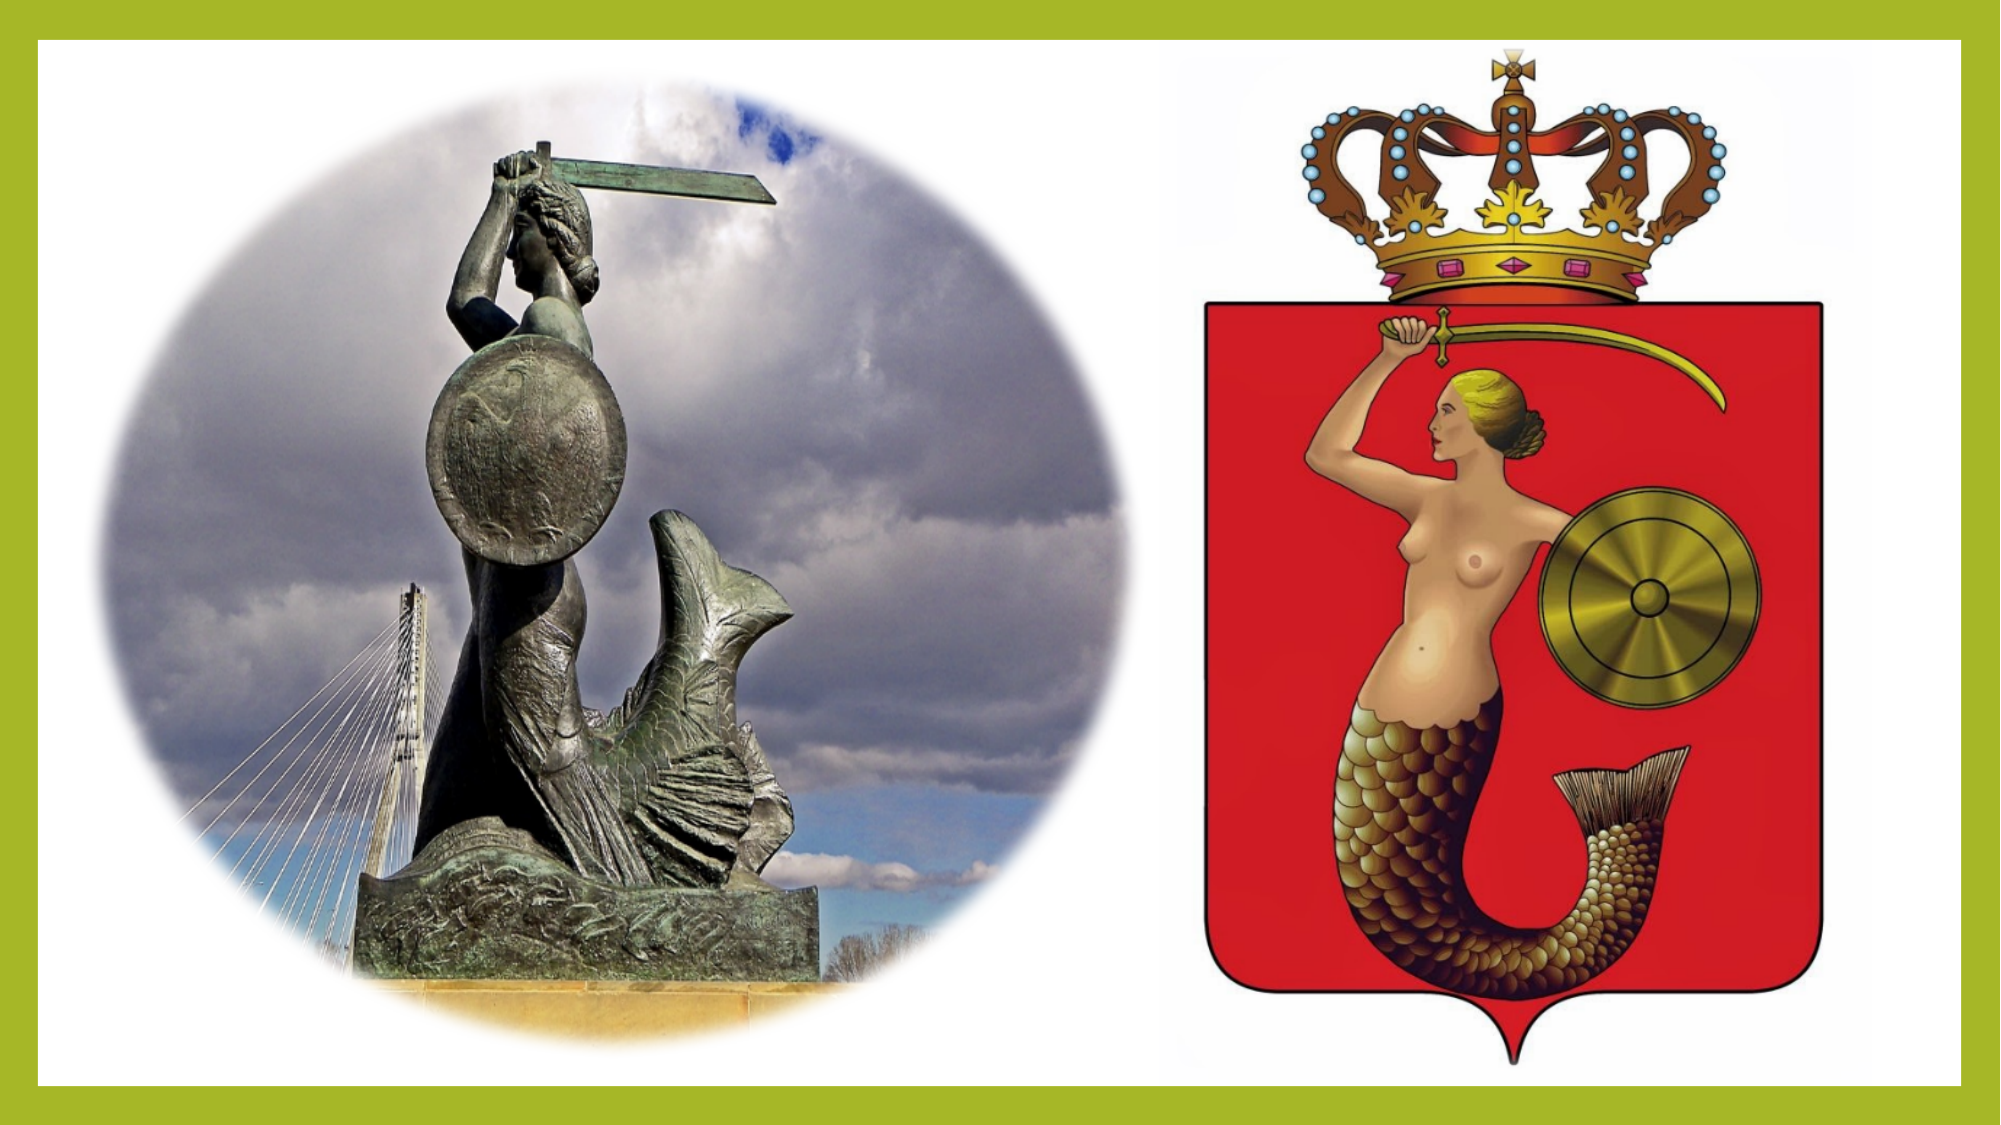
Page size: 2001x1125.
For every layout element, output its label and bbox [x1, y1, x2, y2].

list [83, 66, 1145, 1059]
picture [1159, 39, 1872, 1086]
